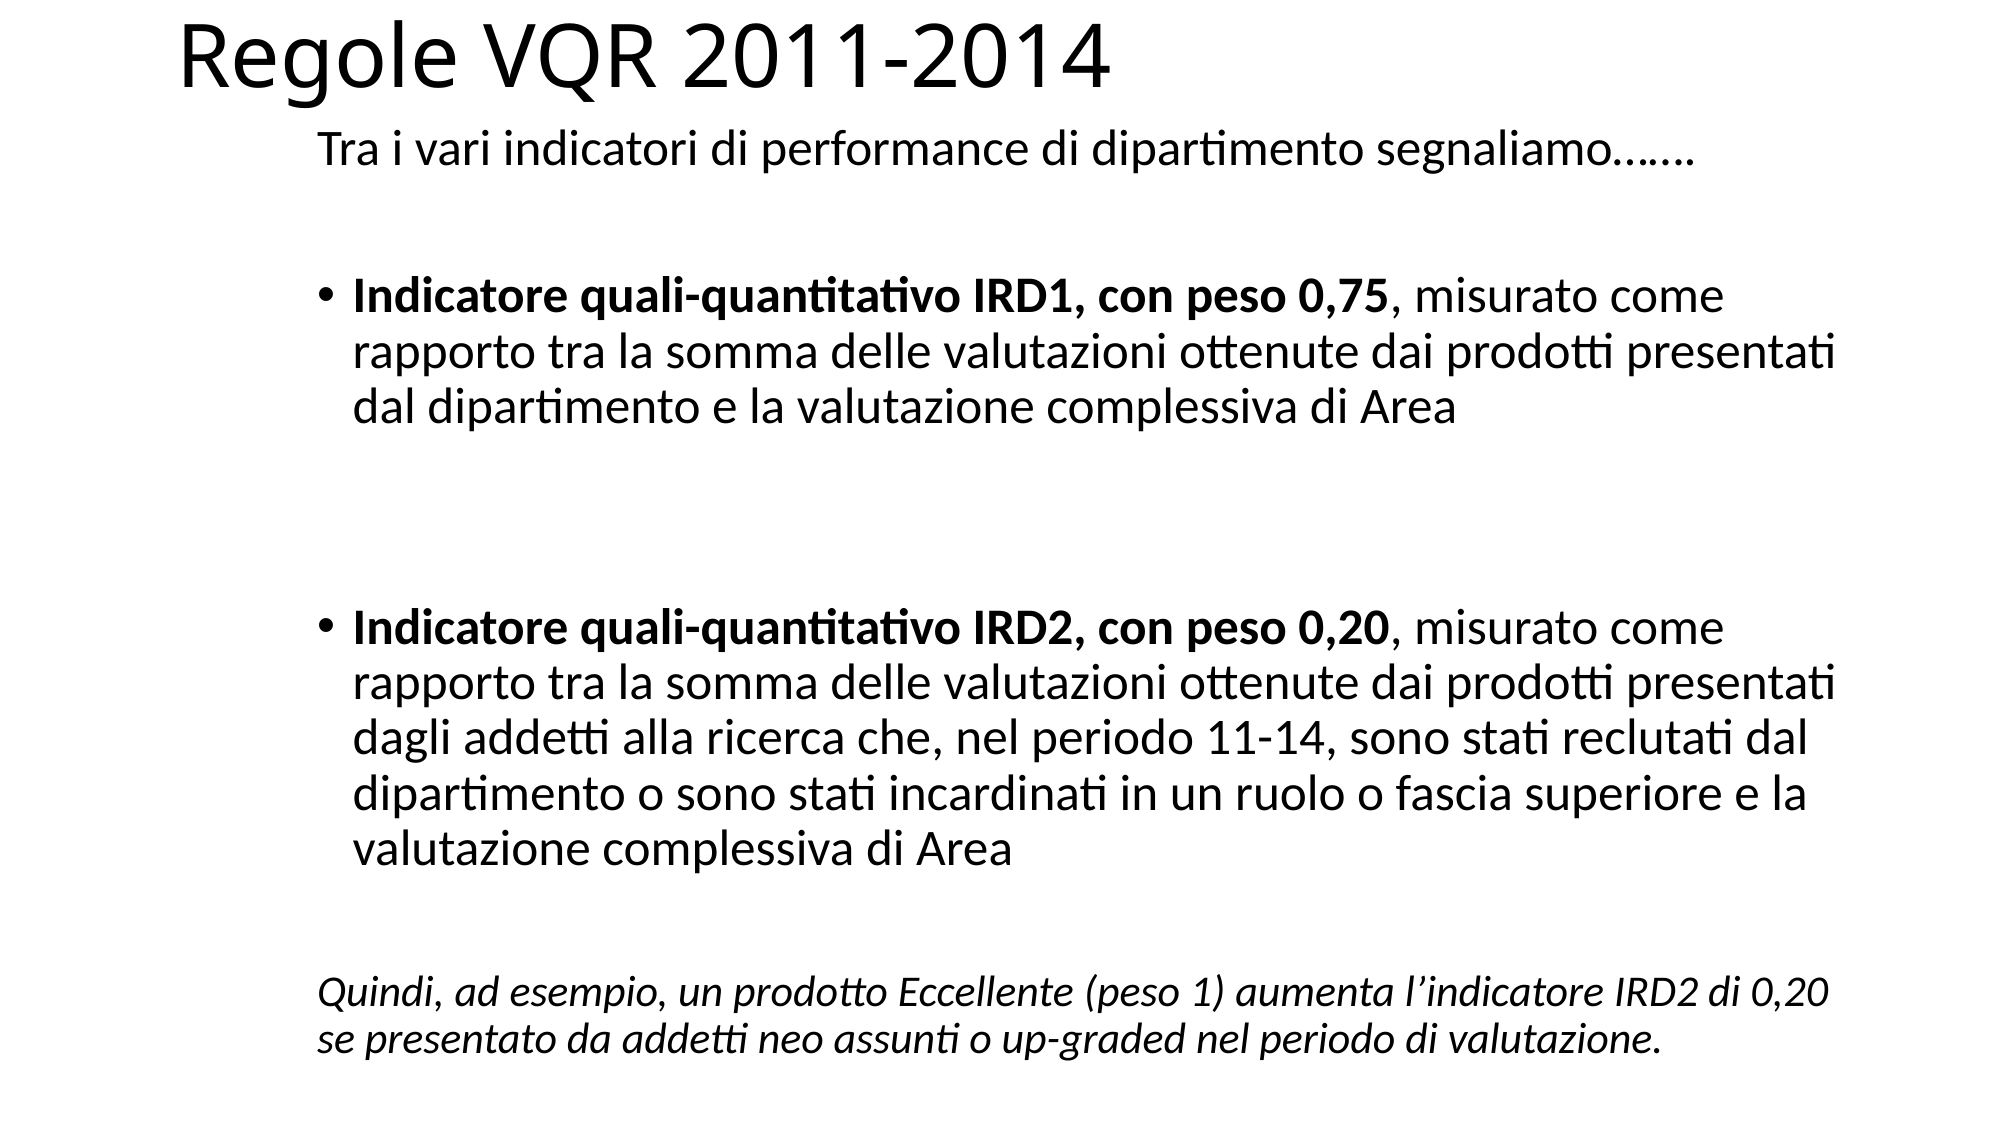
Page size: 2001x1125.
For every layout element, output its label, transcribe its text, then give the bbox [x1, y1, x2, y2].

title Regole VQR 2011-2014 [161, 3, 1767, 115]
list Tra i vari indicatori di performance di dipartimento segnaliamo……. Indicatore quali-quantitativo IRD1, con peso 0,75, misurato come rapporto tra la somma delle valutazioni ottenute dai prodotti presentati dal dipartimento e la valutazione complessiva di Area Indicatore quali-quantitativo IRD2, con peso 0,20, misurato come rapporto tra la somma delle valutazioni ottenute dai prodotti presentati dagli addetti alla ricerca che, nel periodo 11-14, sono stati reclutati dal dipartimento o sono stati incardinati in un ruolo o fascia superiore e la valutazione complessiva di Area Quindi, ad esempio, un prodotto Eccellente (peso 1) aumenta l’indicatore IRD2 di 0,20 se presentato da addetti neo assunti o up-graded nel periodo di valutazione. [302, 114, 1888, 1086]
